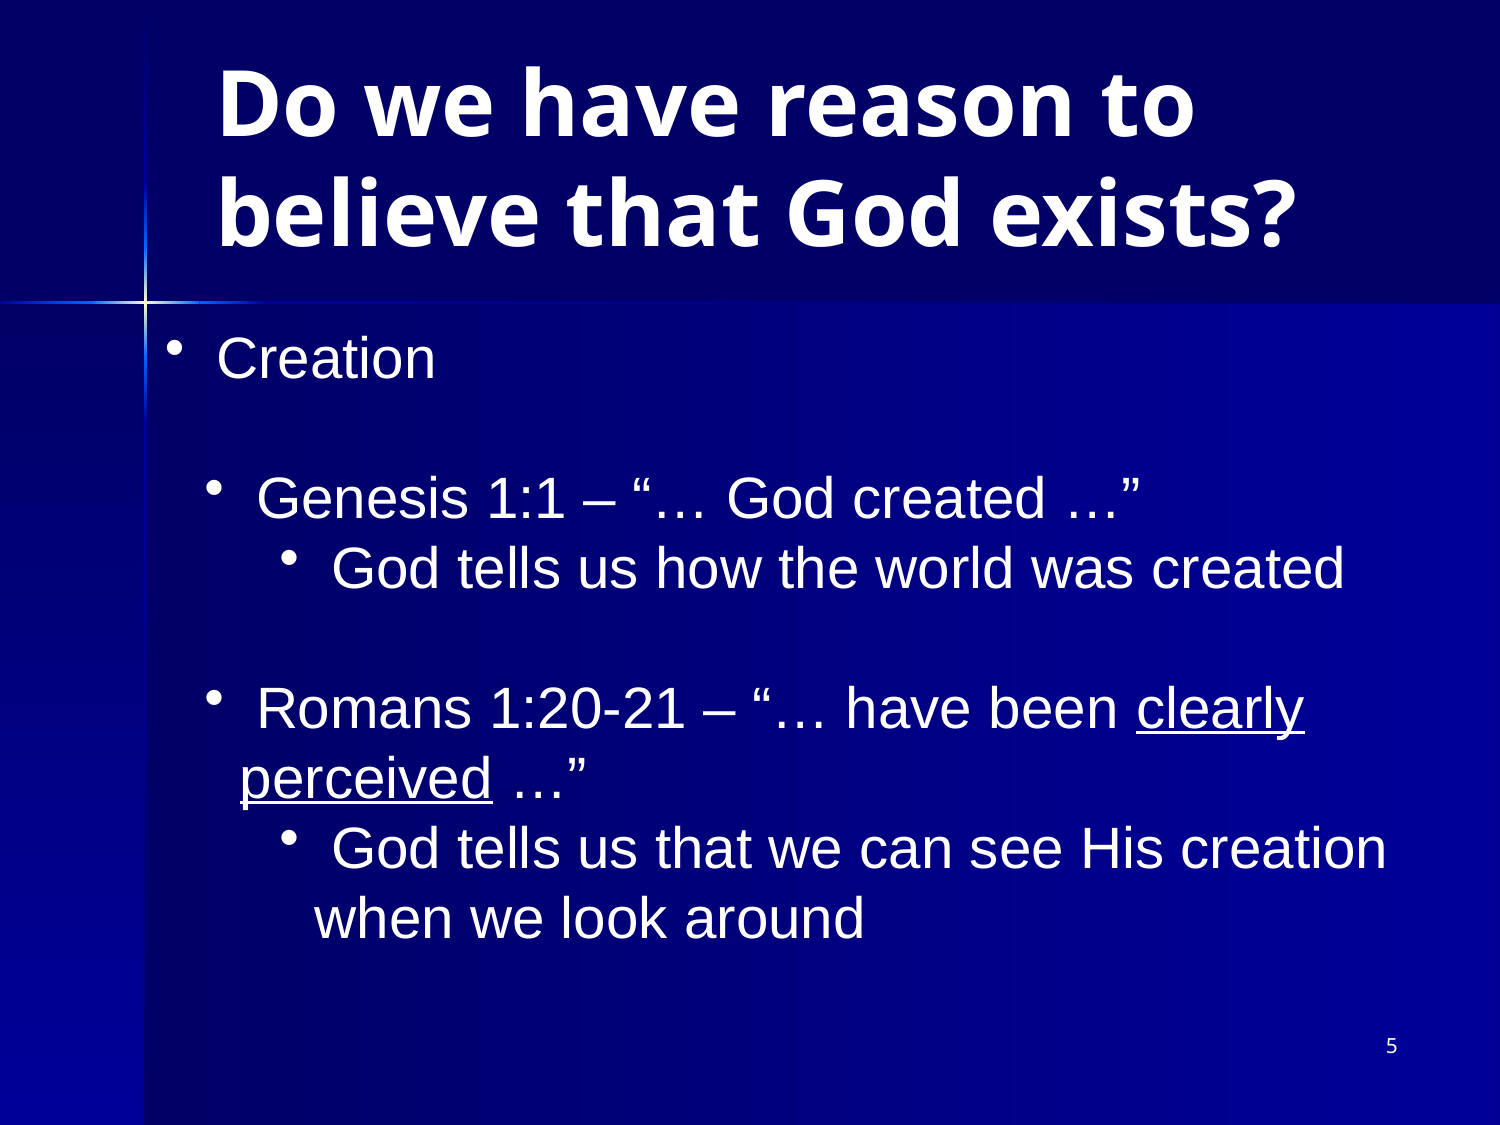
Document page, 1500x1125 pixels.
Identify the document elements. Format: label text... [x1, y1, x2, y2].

title Do we have reason to believe that God exists? [200, 37, 1363, 273]
text_box Creation Genesis 1:1 – “… God created …” God tells us how the world was created Romans 1:20-21 – “… have been clearly perceived …” God tells us that we can see His creation when we look around [150, 312, 1463, 958]
slide_number 5 [1100, 1025, 1413, 1100]
